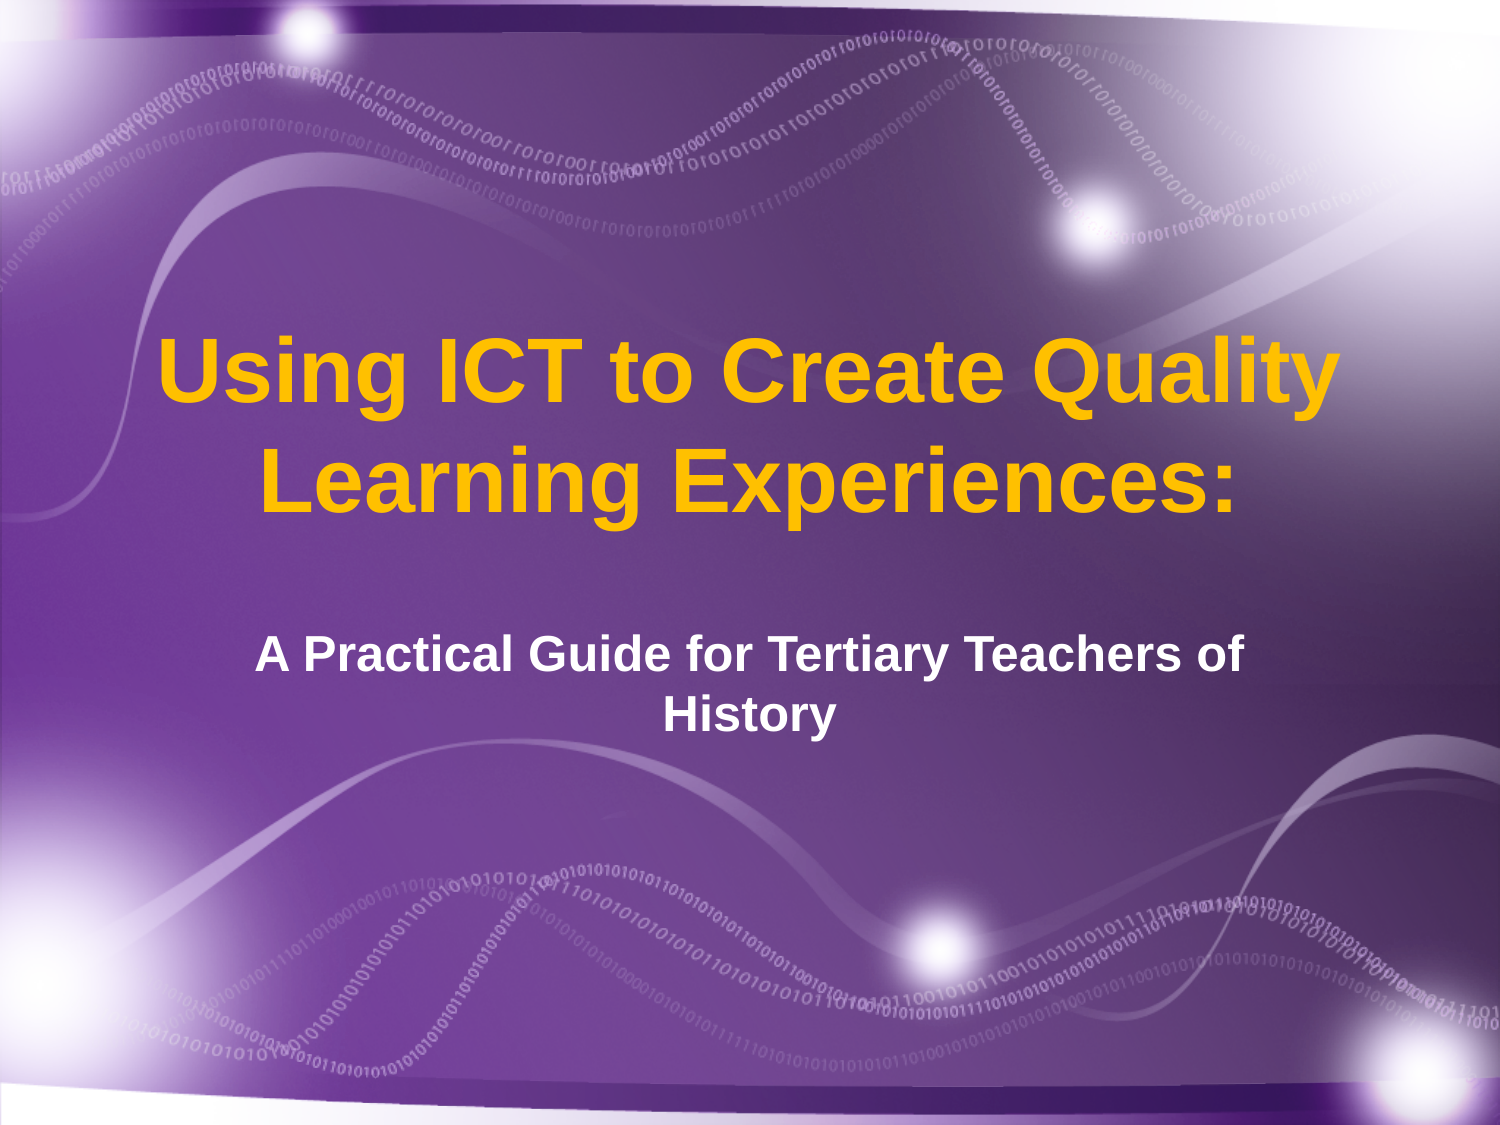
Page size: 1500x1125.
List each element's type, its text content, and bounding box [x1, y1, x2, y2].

subtitle A Practical Guide for Tertiary Teachers of History [224, 612, 1276, 751]
title Using ICT to Create Quality Learning Experiences: [87, 299, 1413, 542]
